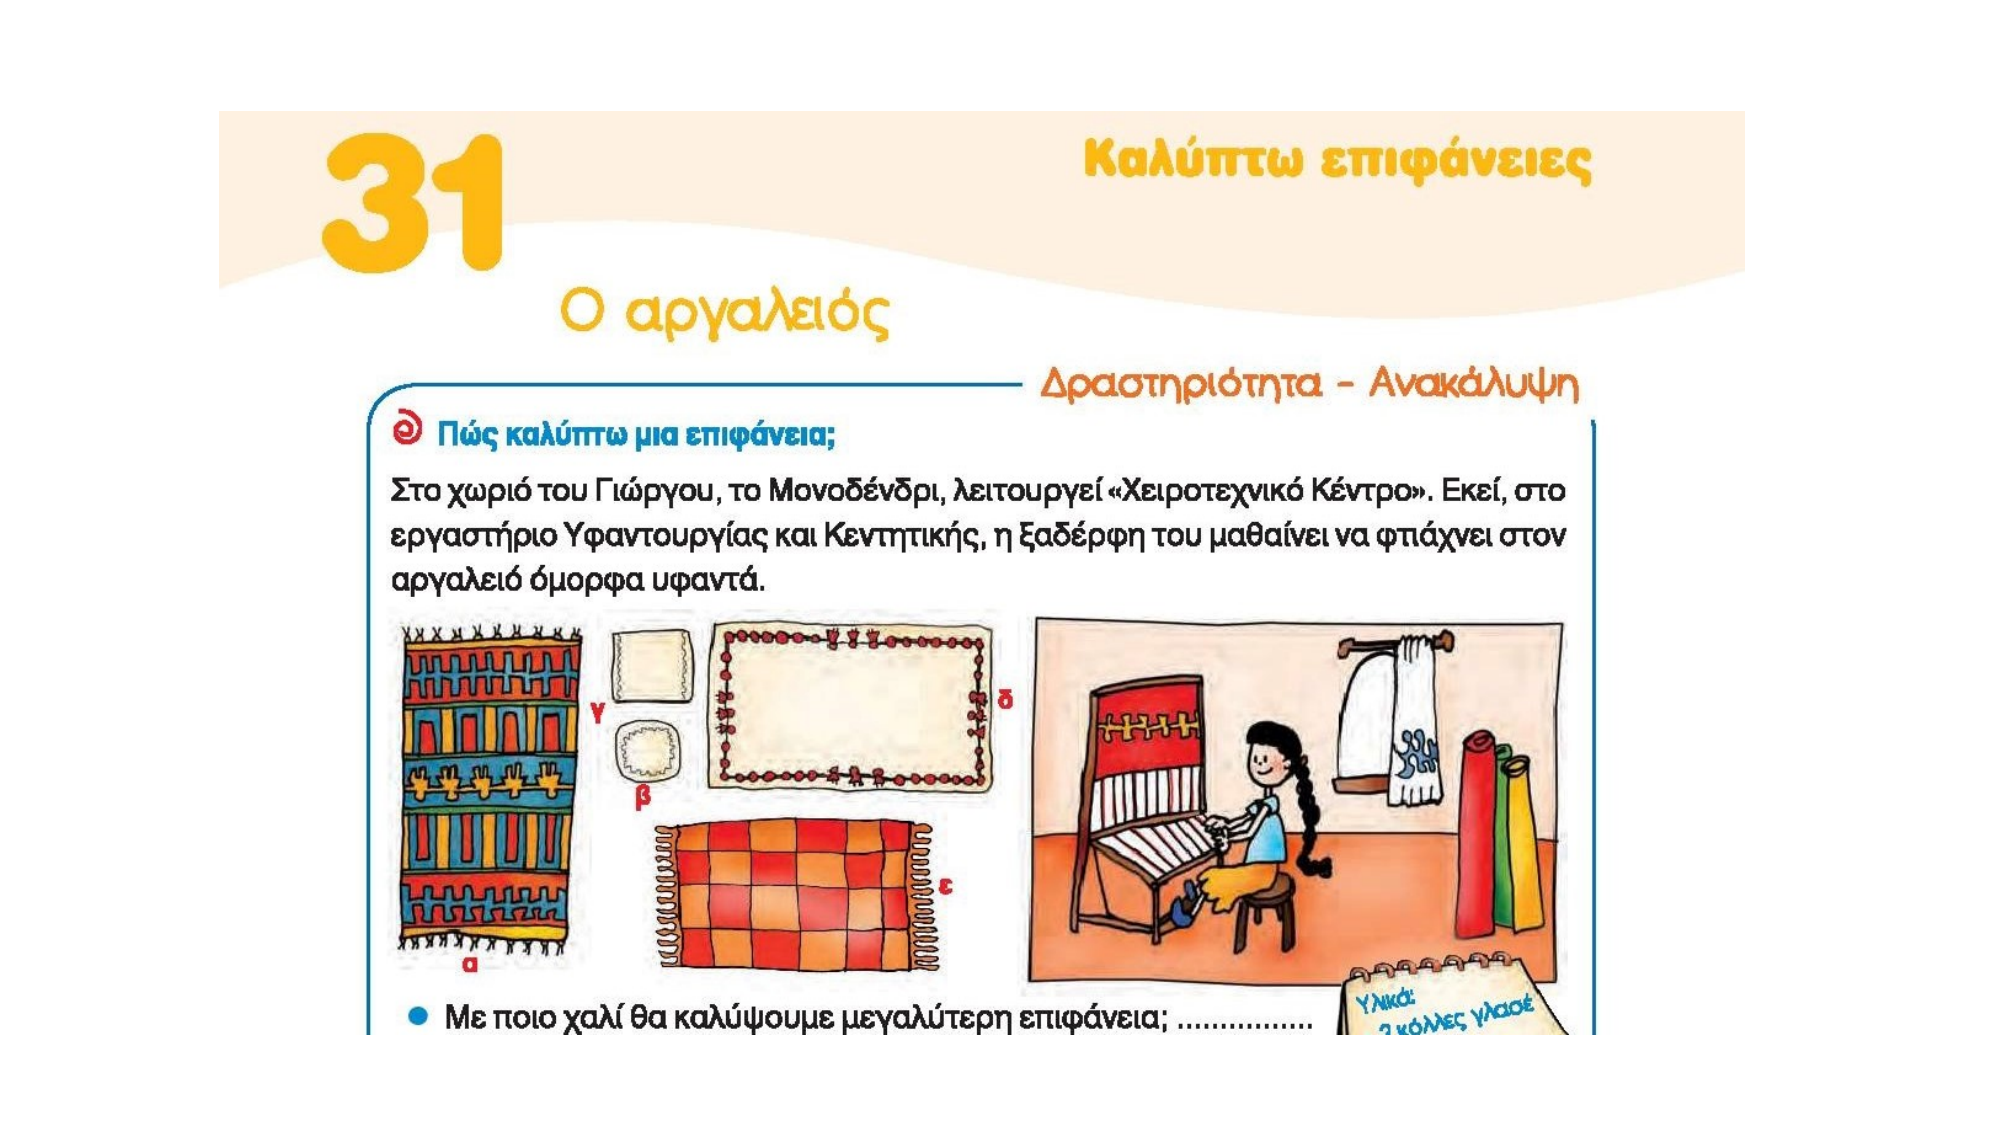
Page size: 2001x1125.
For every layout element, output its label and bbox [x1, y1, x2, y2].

picture [219, 111, 1745, 1035]
